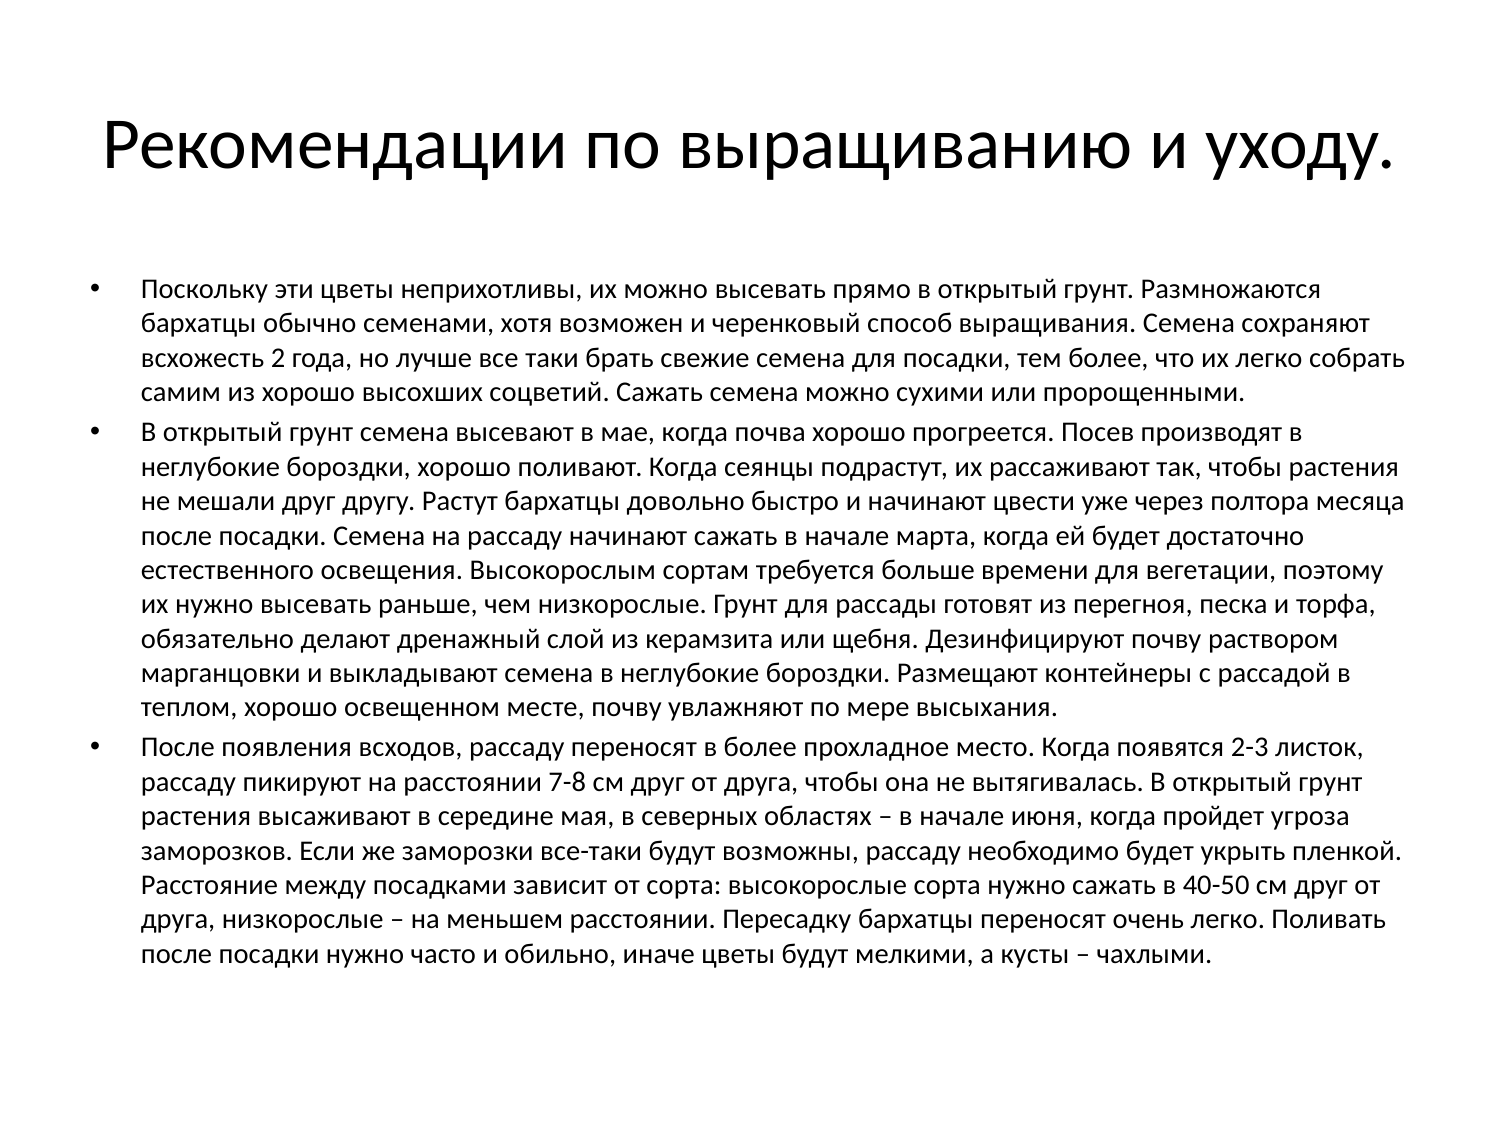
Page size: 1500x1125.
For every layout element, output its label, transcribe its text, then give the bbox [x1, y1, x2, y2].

title Рекомендации по выращиванию и уходу. [75, 45, 1425, 233]
list Поскольку эти цветы неприхотливы, их можно высевать прямо в открытый грунт. Размножаются бархатцы обычно семенами, хотя возможен и черенковый способ выращивания. Семена сохраняют всхожесть 2 года, но лучше все таки брать свежие семена для посадки, тем более, что их легко собрать самим из хорошо высохших соцветий. Сажать семена можно сухими или пророщенными. В открытый грунт семена высевают в мае, когда почва хорошо прогреется. Посев производят в неглубокие бороздки, хорошо поливают. Когда сеянцы подрастут, их рассаживают так, чтобы растения не мешали друг другу. Растут бархатцы довольно быстро и начинают цвести уже через полтора месяца после посадки. Семена на рассаду начинают сажать в начале марта, когда ей будет достаточно естественного освещения. Высокорослым сортам требуется больше времени для вегетации, поэтому их нужно высевать раньше, чем низкорослые. Грунт для рассады готовят из перегноя, песка и торфа, обязательно делают дренажный слой из керамзита или щебня. Дезинфицируют почву раствором марганцовки и выкладывают семена в неглубокие бороздки. Размещают контейнеры с рассадой в теплом, хорошо освещенном месте, почву увлажняют по мере высыхания. После появления всходов, рассаду переносят в более прохладное место. Когда появятся 2-3 листок, рассаду пикируют на расстоянии 7-8 см друг от друга, чтобы она не вытягивалась. В открытый грунт растения высаживают в середине мая, в северных областях – в начале июня, когда пройдет угроза заморозков. Если же заморозки все-таки будут возможны, рассаду необходимо будет укрыть пленкой. Расстояние между посадками зависит от сорта: высокорослые сорта нужно сажать в 40-50 см друг от друга, низкорослые – на меньшем расстоянии. Пересадку бархатцы переносят очень легко. Поливать после посадки нужно часто и обильно, иначе цветы будут мелкими, а кусты – чахлыми. [75, 262, 1425, 1005]
